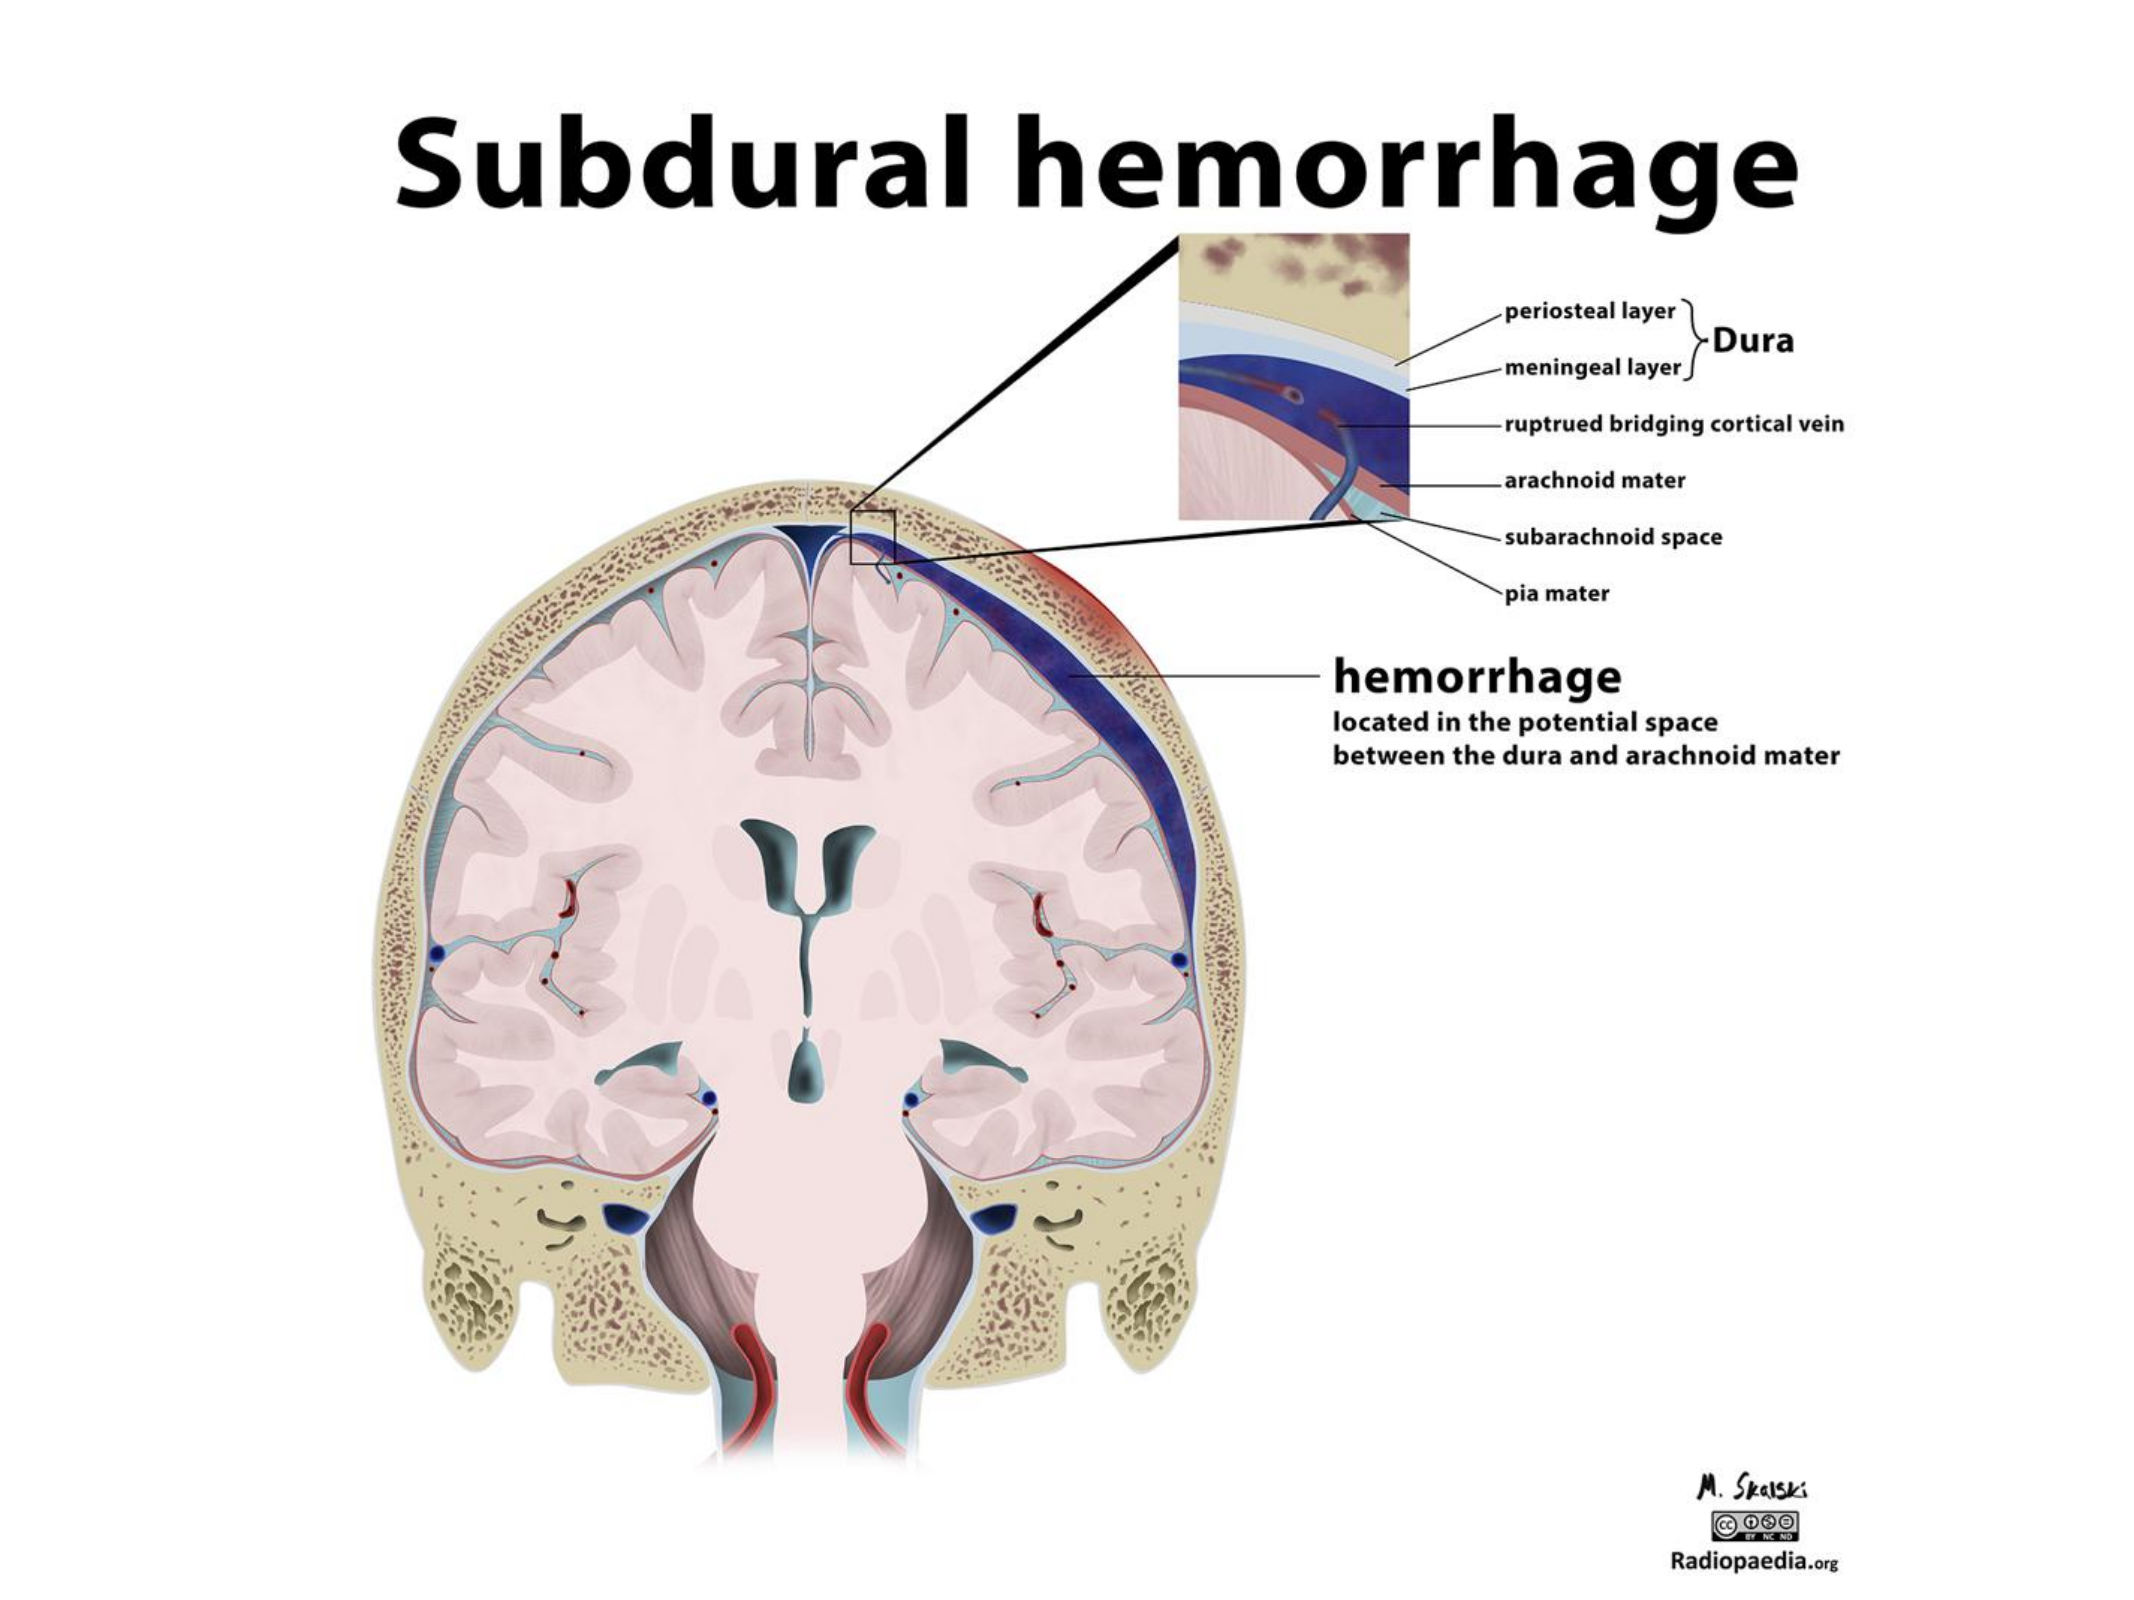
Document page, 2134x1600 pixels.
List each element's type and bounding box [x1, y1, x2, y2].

picture [334, 67, 1867, 1600]
